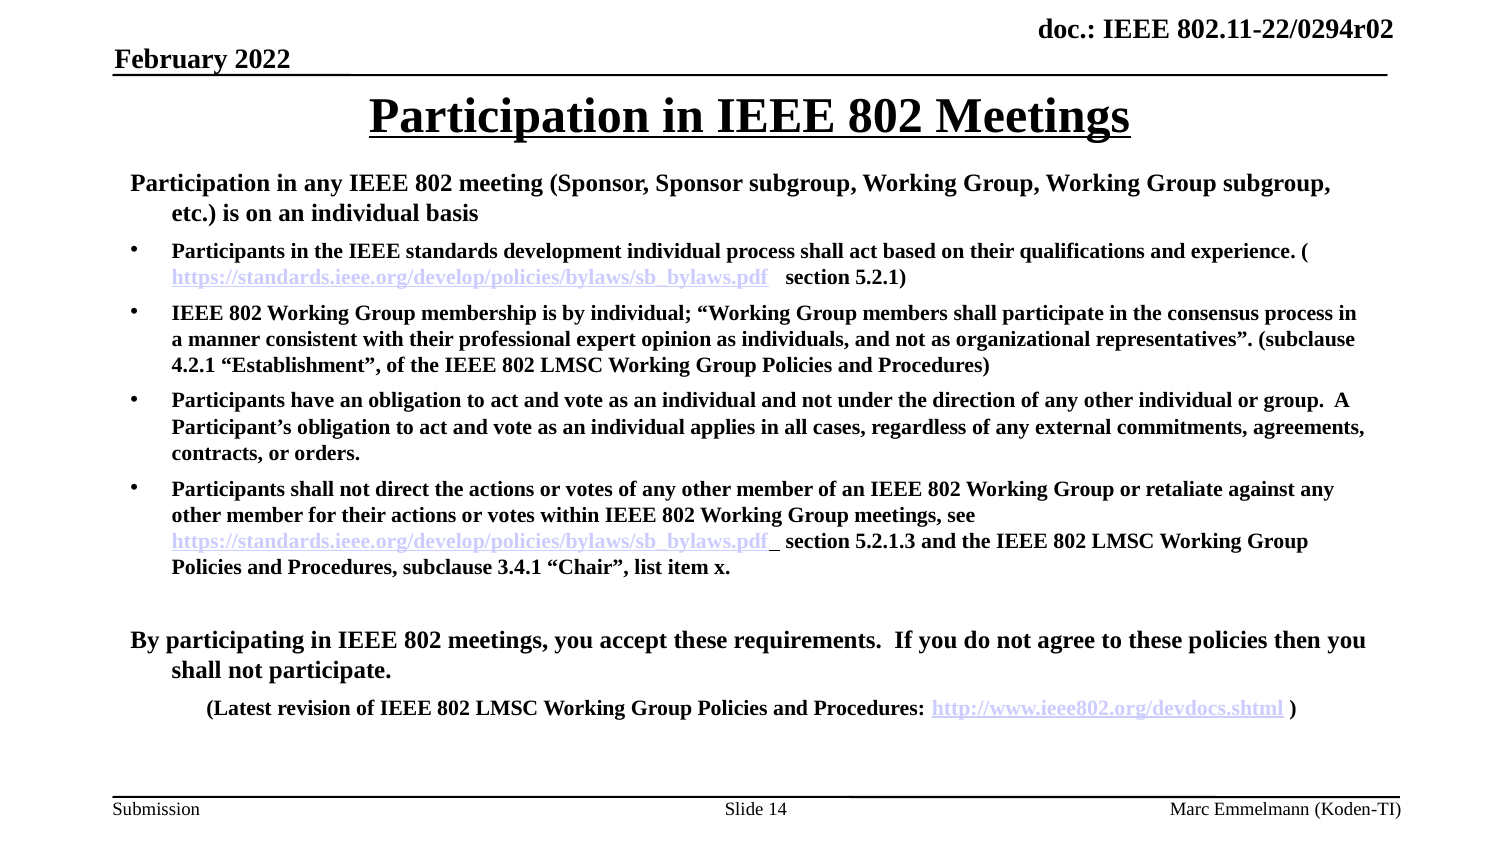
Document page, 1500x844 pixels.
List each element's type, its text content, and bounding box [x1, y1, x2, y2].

title Participation in IEEE 802 Meetings [271, 46, 1229, 159]
slide_number Slide 14 [712, 796, 800, 842]
list Participation in any IEEE 802 meeting (Sponsor, Sponsor subgroup, Working Group, Working Group subgroup, etc.) is on an individual basis Participants in the IEEE standards development individual process shall act based on their qualifications and experience. (https://standards.ieee.org/develop/policies/bylaws/sb_bylaws.pdf section 5.2.1) IEEE 802 Working Group membership is by individual; “Working Group members shall participate in the consensus process in a manner consistent with their professional expert opinion as individuals, and not as organizational representatives”. (subclause 4.2.1 “Establishment”, of the IEEE 802 LMSC Working Group Policies and Procedures) Participants have an obligation to act and vote as an individual and not under the direction of any other individual or group. A Participant’s obligation to act and vote as an individual applies in all cases, regardless of any external commitments, agreements, contracts, or orders. Participants shall not direct the actions or votes of any other member of an IEEE 802 Working Group or retaliate against any other member for their actions or votes within IEEE 802 Working Group meetings, see https://standards.ieee.org/develop/policies/bylaws/sb_bylaws.pdf section 5.2.1.3 and the IEEE 802 LMSC Working Group Policies and Procedures, subclause 3.4.1 “Chair”, list item x. By participating in IEEE 802 meetings, you accept these requirements. If you do not agree to these policies then you shall not participate. (Latest revision of IEEE 802 LMSC Working Group Policies and Procedures: http://www.ieee802.org/devdocs.shtml ) [114, 159, 1389, 765]
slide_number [114, 40, 423, 75]
footer Marc Emmelmann (Koden-TI) [878, 796, 1402, 820]
